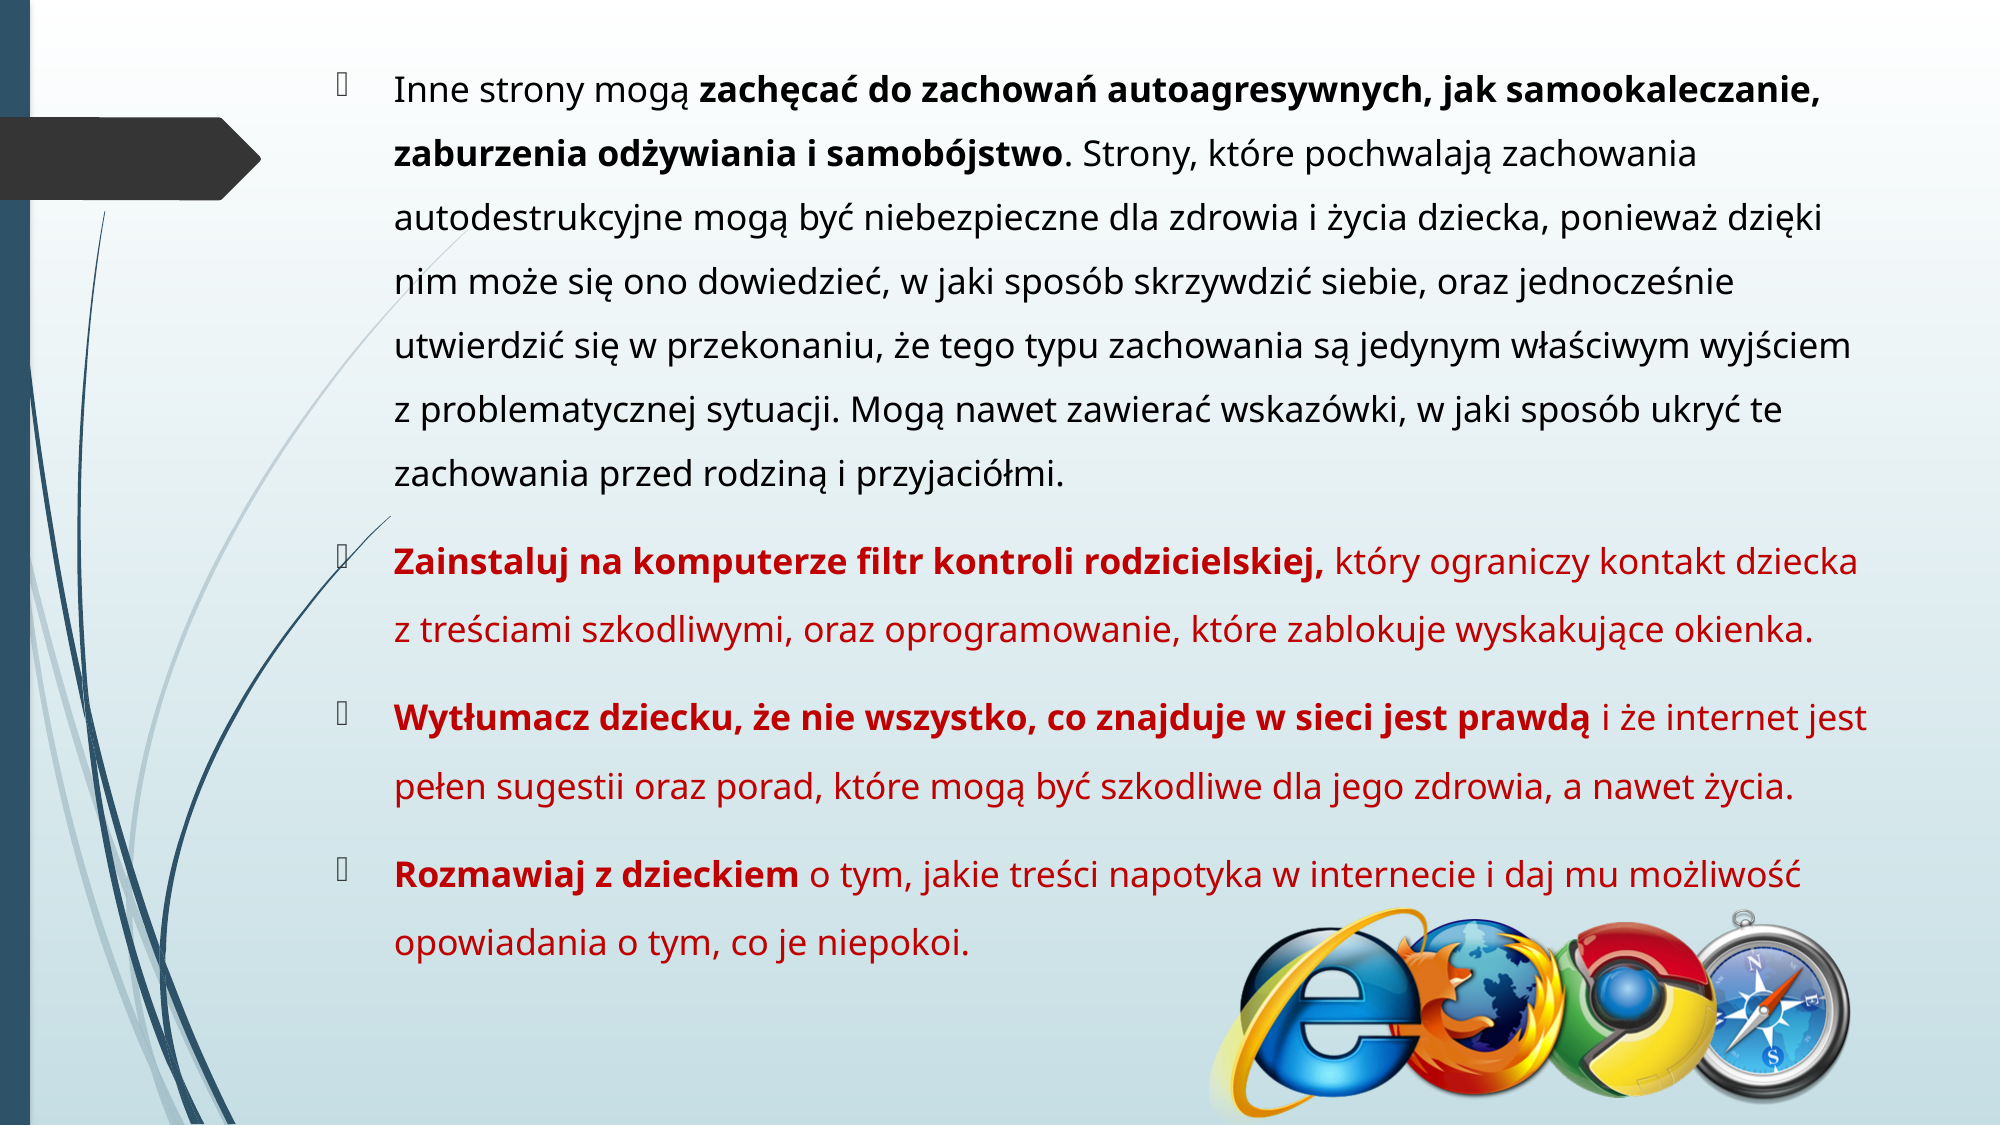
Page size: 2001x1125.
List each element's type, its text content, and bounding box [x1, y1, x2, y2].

picture [1209, 905, 1852, 1125]
list Inne strony mogą zachęcać do zachowań autoagresywnych, jak samookaleczanie, zaburzenia odżywiania i samobójstwo. Strony, które pochwalają zachowania autodestrukcyjne mogą być niebezpieczne dla zdrowia i życia dziecka, ponieważ dzięki nim może się ono dowiedzieć, w jaki sposób skrzywdzić siebie, oraz jednocześnie utwierdzić się w przekonaniu, że tego typu zachowania są jedynym właściwym wyjściem z problematycznej sytuacji. Mogą nawet zawierać wskazówki, w jaki sposób ukryć te zachowania przed rodziną i przyjaciółmi. Zainstaluj na komputerze filtr kontroli rodzicielskiej, który ograniczy kontakt dziecka z treściami szkodliwymi, oraz oprogramowanie, które zablokuje wyskakujące okienka. Wytłumacz dziecku, że nie wszystko, co znajduje w sieci jest prawdą i że internet jest pełen sugestii oraz porad, które mogą być szkodliwe dla jego zdrowia, a nawet życia. Rozmawiaj z dzieckiem o tym, jakie treści napotyka w internecie i daj mu możliwość opowiadania o tym, co je niepokoi. [321, 38, 1886, 1015]
